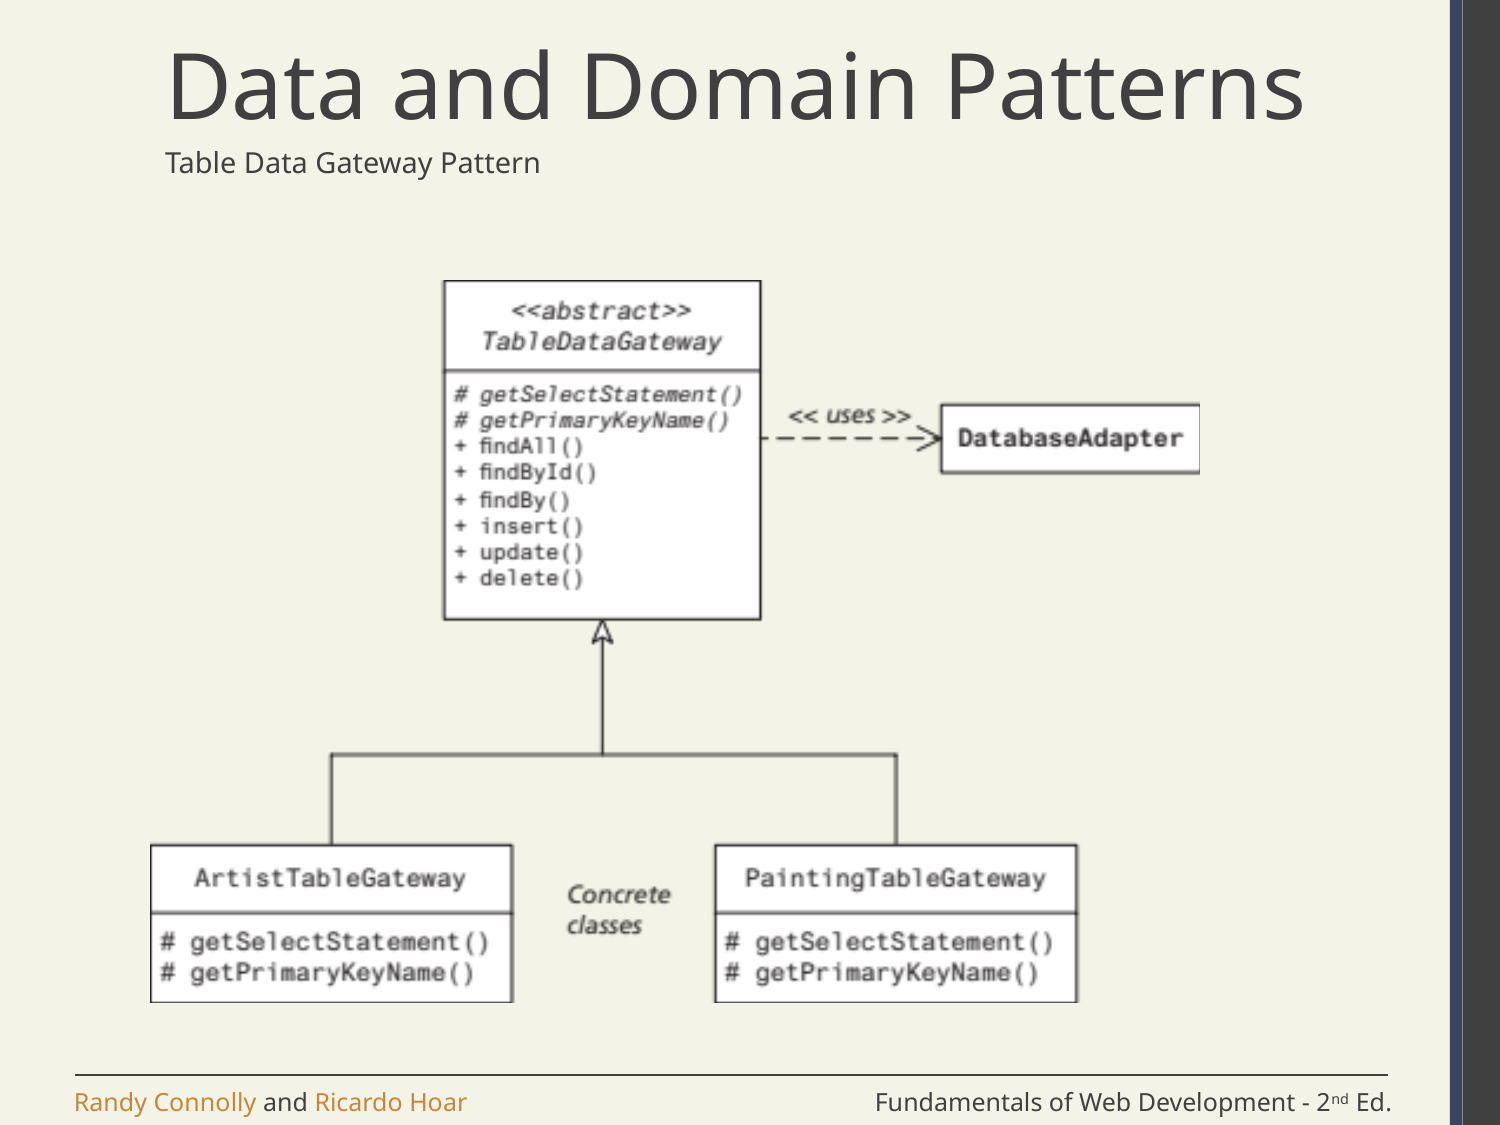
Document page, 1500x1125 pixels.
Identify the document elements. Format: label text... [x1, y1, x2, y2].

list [149, 269, 1201, 1013]
list Table Data Gateway Pattern [150, 137, 1200, 188]
title Data and Domain Patterns [150, 20, 1425, 188]
